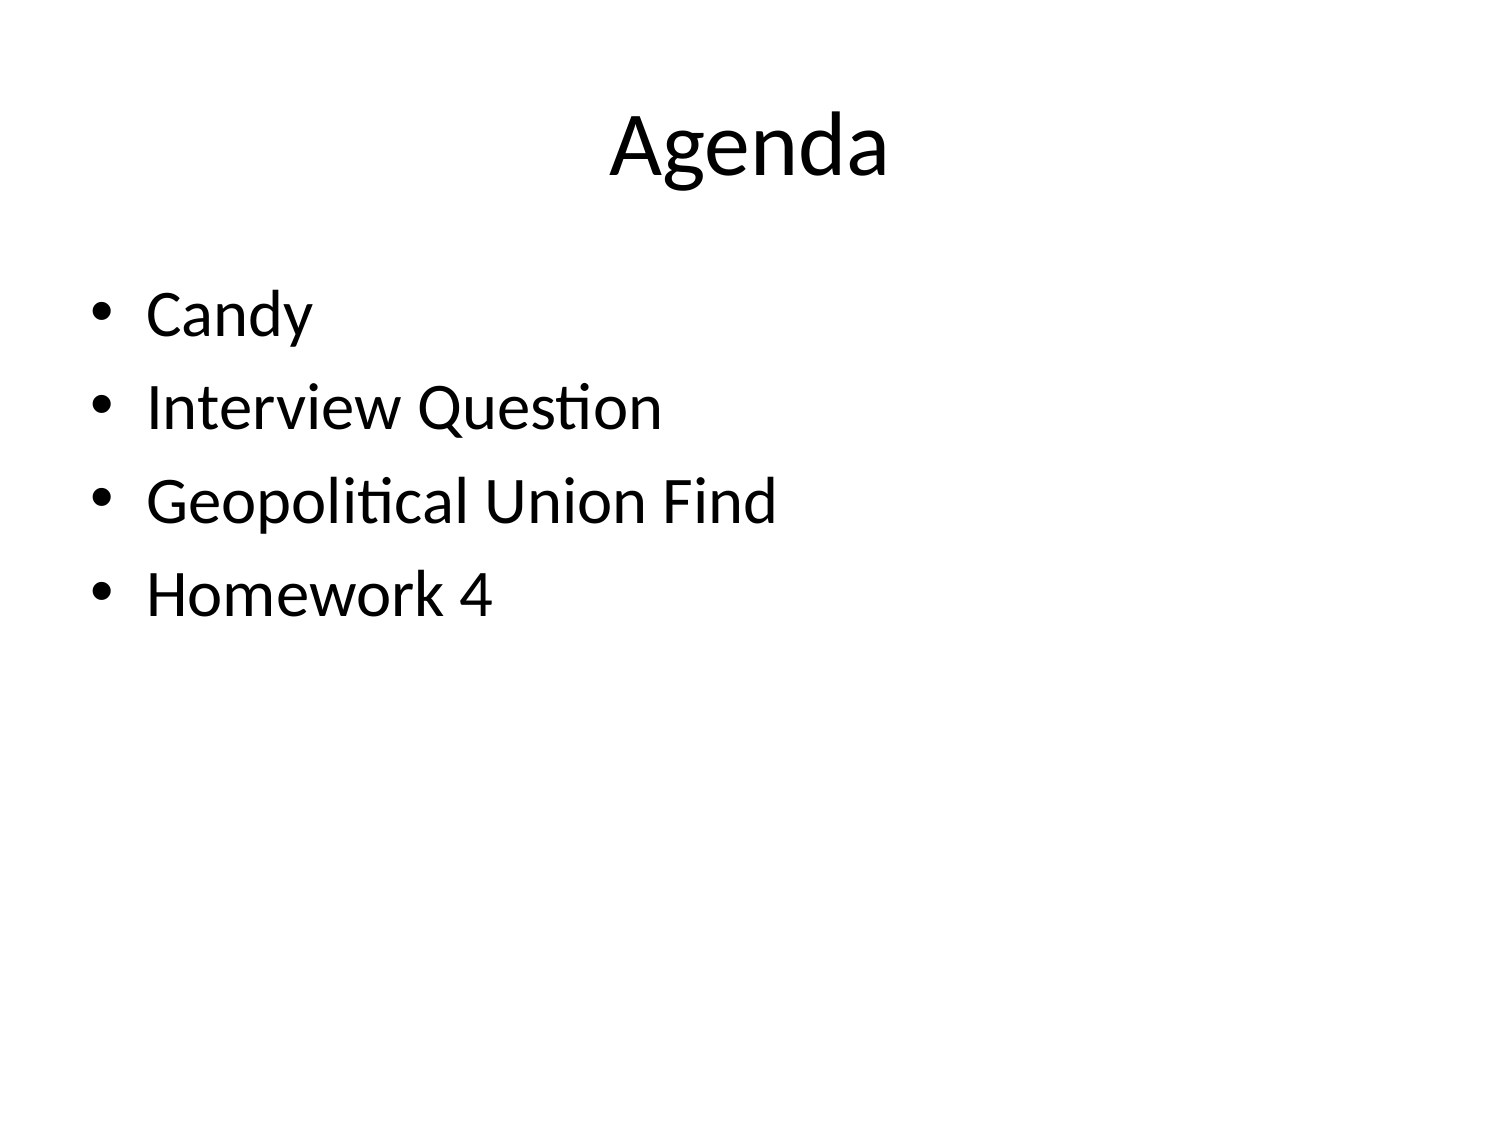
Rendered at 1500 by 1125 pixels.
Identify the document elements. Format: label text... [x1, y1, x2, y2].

list Candy Interview Question Geopolitical Union Find Homework 4 [75, 262, 1425, 1005]
title Agenda [75, 45, 1425, 233]
